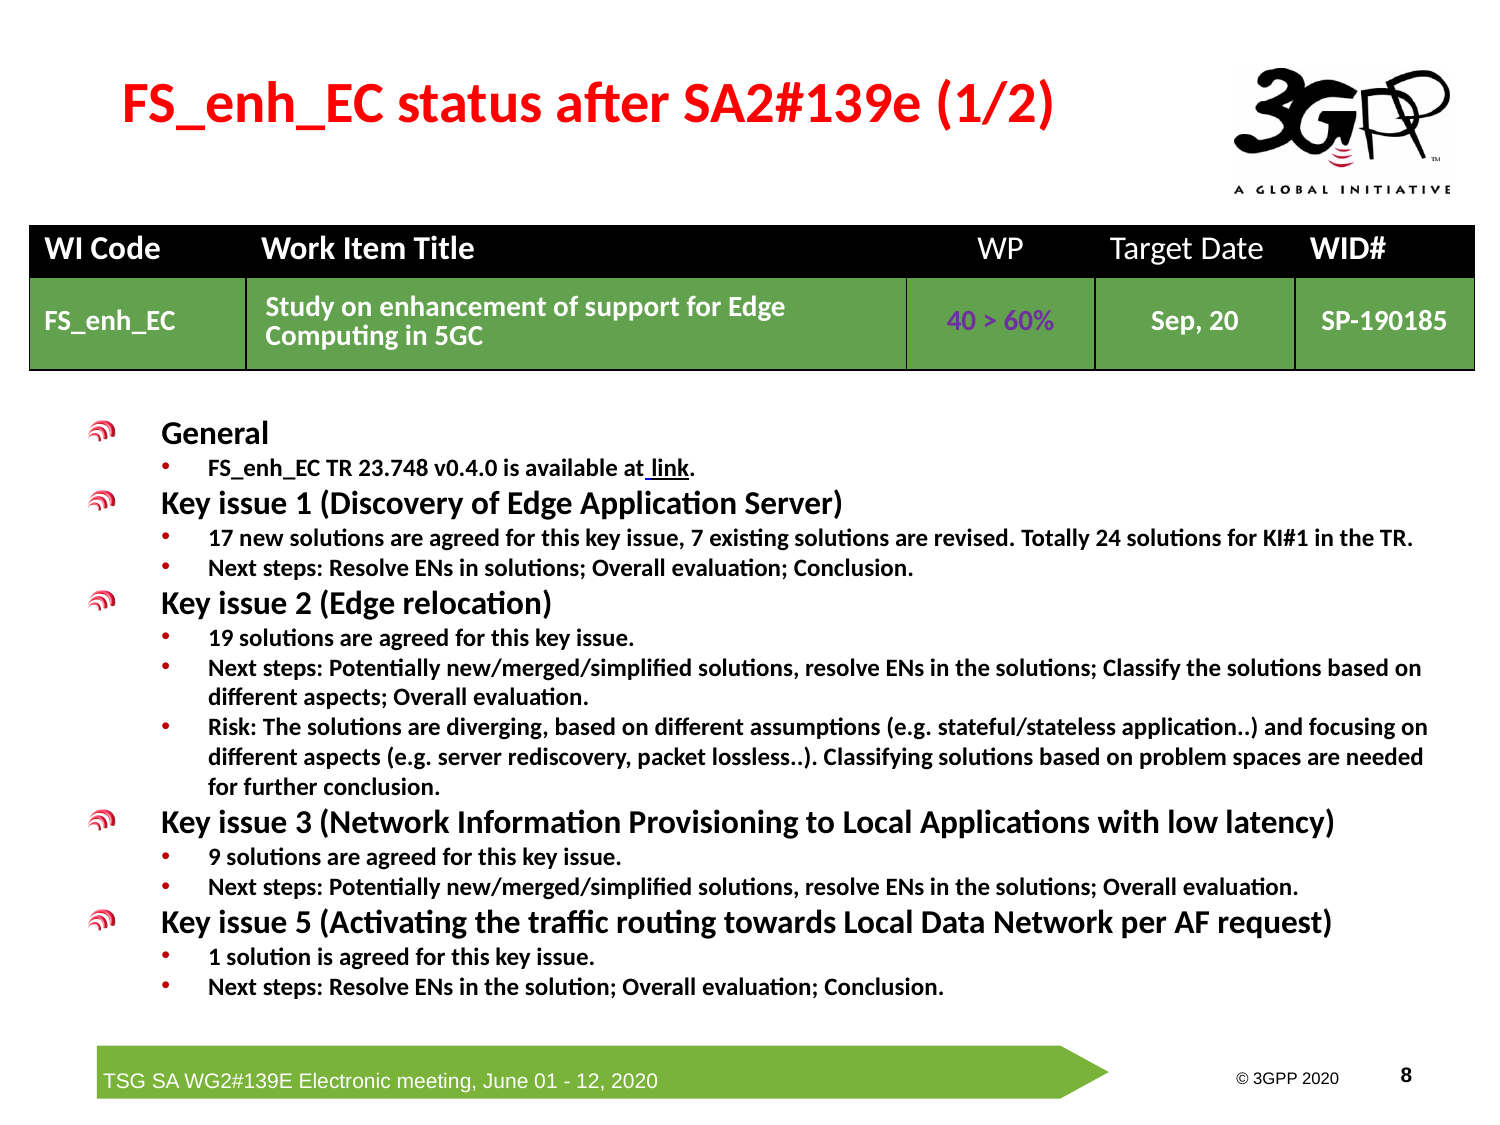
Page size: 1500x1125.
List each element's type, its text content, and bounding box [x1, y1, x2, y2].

title FS_enh_EC status after SA2#139e (1/2) [29, 34, 1150, 164]
table_cell 40 > 60% [907, 278, 1094, 369]
table_cell SP-190185 [1296, 278, 1474, 369]
table_header Target Date [1096, 227, 1294, 276]
picture [1234, 68, 1450, 194]
table_header WID# [1296, 227, 1474, 276]
table_header WP [907, 227, 1094, 276]
table_header Work Item Title [247, 227, 906, 276]
picture [86, 808, 110, 833]
table_cell Sep, 20 [1096, 278, 1294, 369]
table_cell Study on enhancement of support for Edge Computing in 5GC [247, 278, 906, 369]
picture [86, 489, 110, 513]
list General FS_enh_EC TR 23.748 v0.4.0 is available at link. Key issue 1 (Discovery of Edge Application Server) 17 new solutions are agreed for this key issue, 7 existing solutions are revised. Totally 24 solutions for KI#1 in the TR. Next steps: Resolve ENs in solutions; Overall evaluation; Conclusion. Key issue 2 (Edge relocation) 19 solutions are agreed for this key issue. Next steps: Potentially new/merged/simplified solutions, resolve ENs in the solutions; Classify the solutions based on different aspects; Overall evaluation. Risk: The solutions are diverging, based on different assumptions (e.g. stateful/stateless application..) and focusing on different aspects (e.g. server rediscovery, packet lossless..). Classifying solutions based on problem spaces are needed for further conclusion. Key issue 3 (Network Information Provisioning to Local Applications with low latency) 9 solutions are agreed for this key issue. Next steps: Potentially new/merged/simplified solutions, resolve ENs in the solutions; Overall evaluation. Key issue 5 (Activating the traffic routing towards Local Data Network per AF request) 1 solution is agreed for this key issue. Next steps: Resolve ENs in the solution; Overall evaluation; Conclusion. [71, 403, 1475, 1042]
picture [86, 908, 110, 933]
table_header WI Code [30, 227, 245, 276]
table_cell FS_enh_EC [30, 278, 245, 369]
picture [86, 419, 110, 444]
picture [86, 589, 110, 613]
